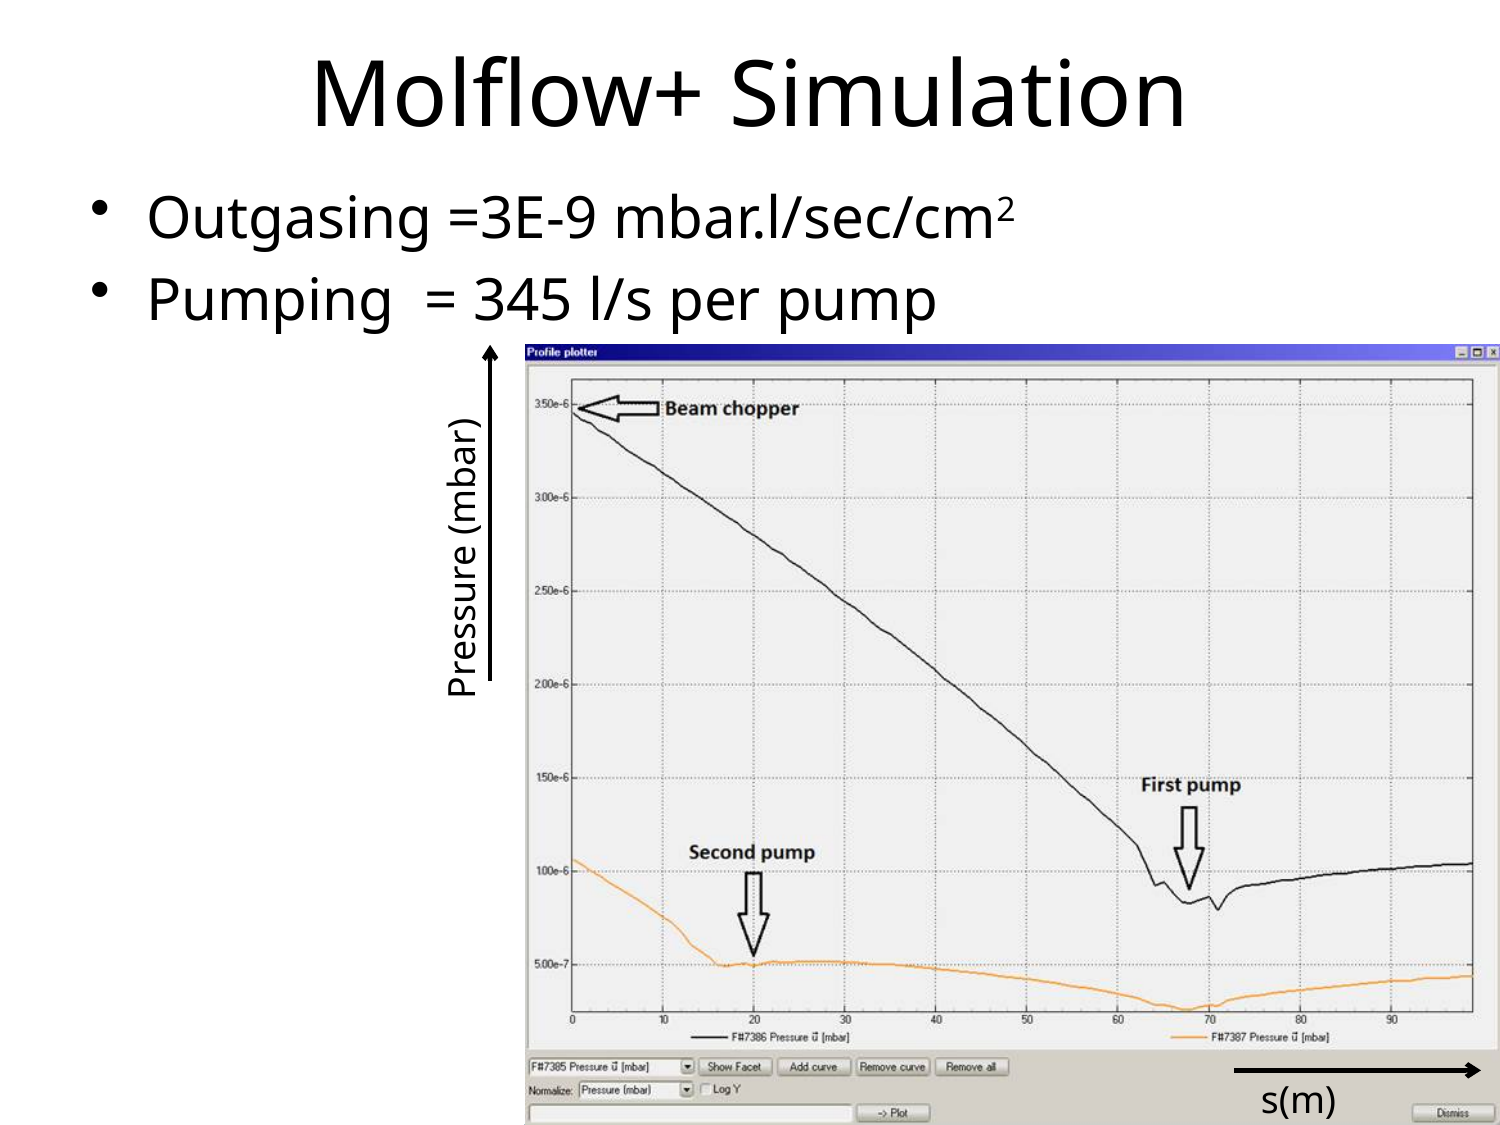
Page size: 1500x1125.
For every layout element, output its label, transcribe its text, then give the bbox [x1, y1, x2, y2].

text_box Pressure (mbar) [430, 385, 490, 715]
list Outgasing =3E-9 mbar.l/sec/cm2 Pumping = 345 l/s per pump [75, 172, 1425, 941]
picture [0, 344, 1500, 1125]
title Molflow+ Simulation [75, 19, 1425, 160]
